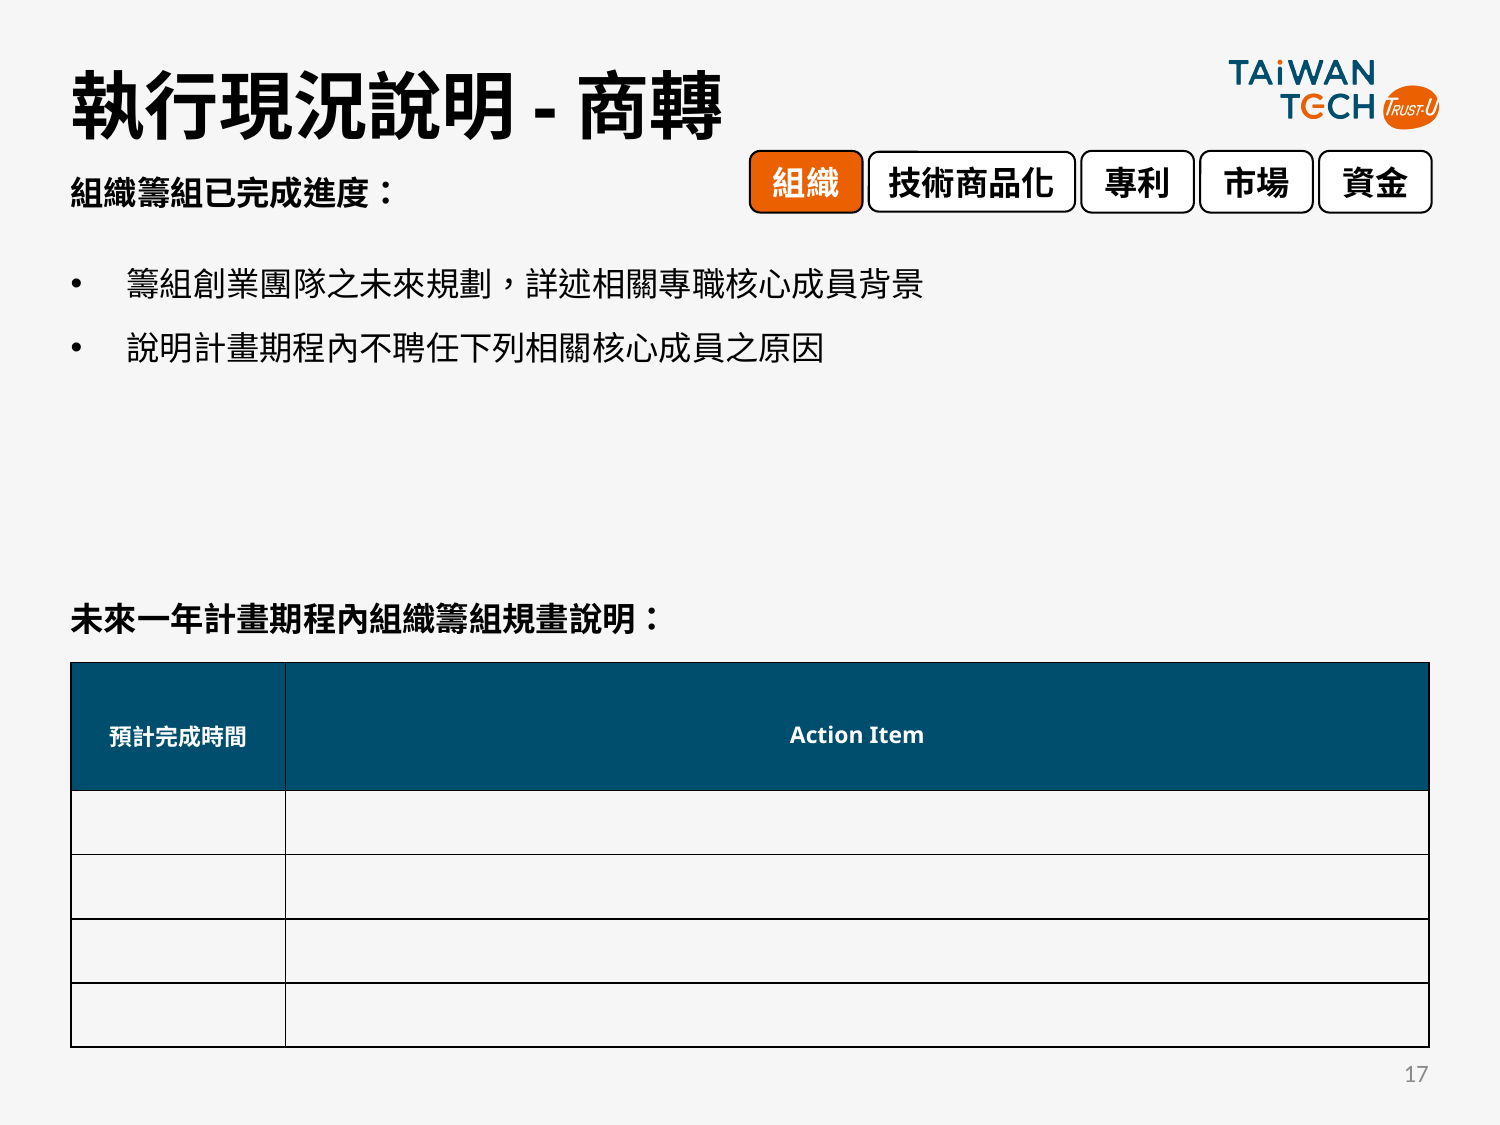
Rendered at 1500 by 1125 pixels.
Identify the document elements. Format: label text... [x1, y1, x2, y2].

table_cell [286, 855, 1428, 918]
title 執行現況說明-商轉 [55, 33, 1444, 156]
text_box 組織籌組已完成進度： [55, 164, 1476, 220]
table_cell [286, 920, 1428, 982]
table_cell [72, 855, 285, 918]
table_cell [286, 984, 1428, 1046]
table_header Action Item [286, 663, 1428, 790]
table_cell [72, 920, 285, 982]
table_cell [286, 791, 1428, 854]
text_box 籌組創業團隊之未來規劃，詳述相關專職核心成員背景 說明計畫期程內不聘任下列相關核心成員之原因 [55, 236, 1442, 507]
table_cell [72, 791, 285, 854]
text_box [749, 150, 1432, 213]
table_cell [72, 984, 285, 1046]
slide_number 17 [1106, 1042, 1445, 1103]
text_box 未來一年計畫期程內組織籌組規畫說明： [55, 591, 1476, 646]
table_header 預計完成時間 [72, 663, 285, 790]
